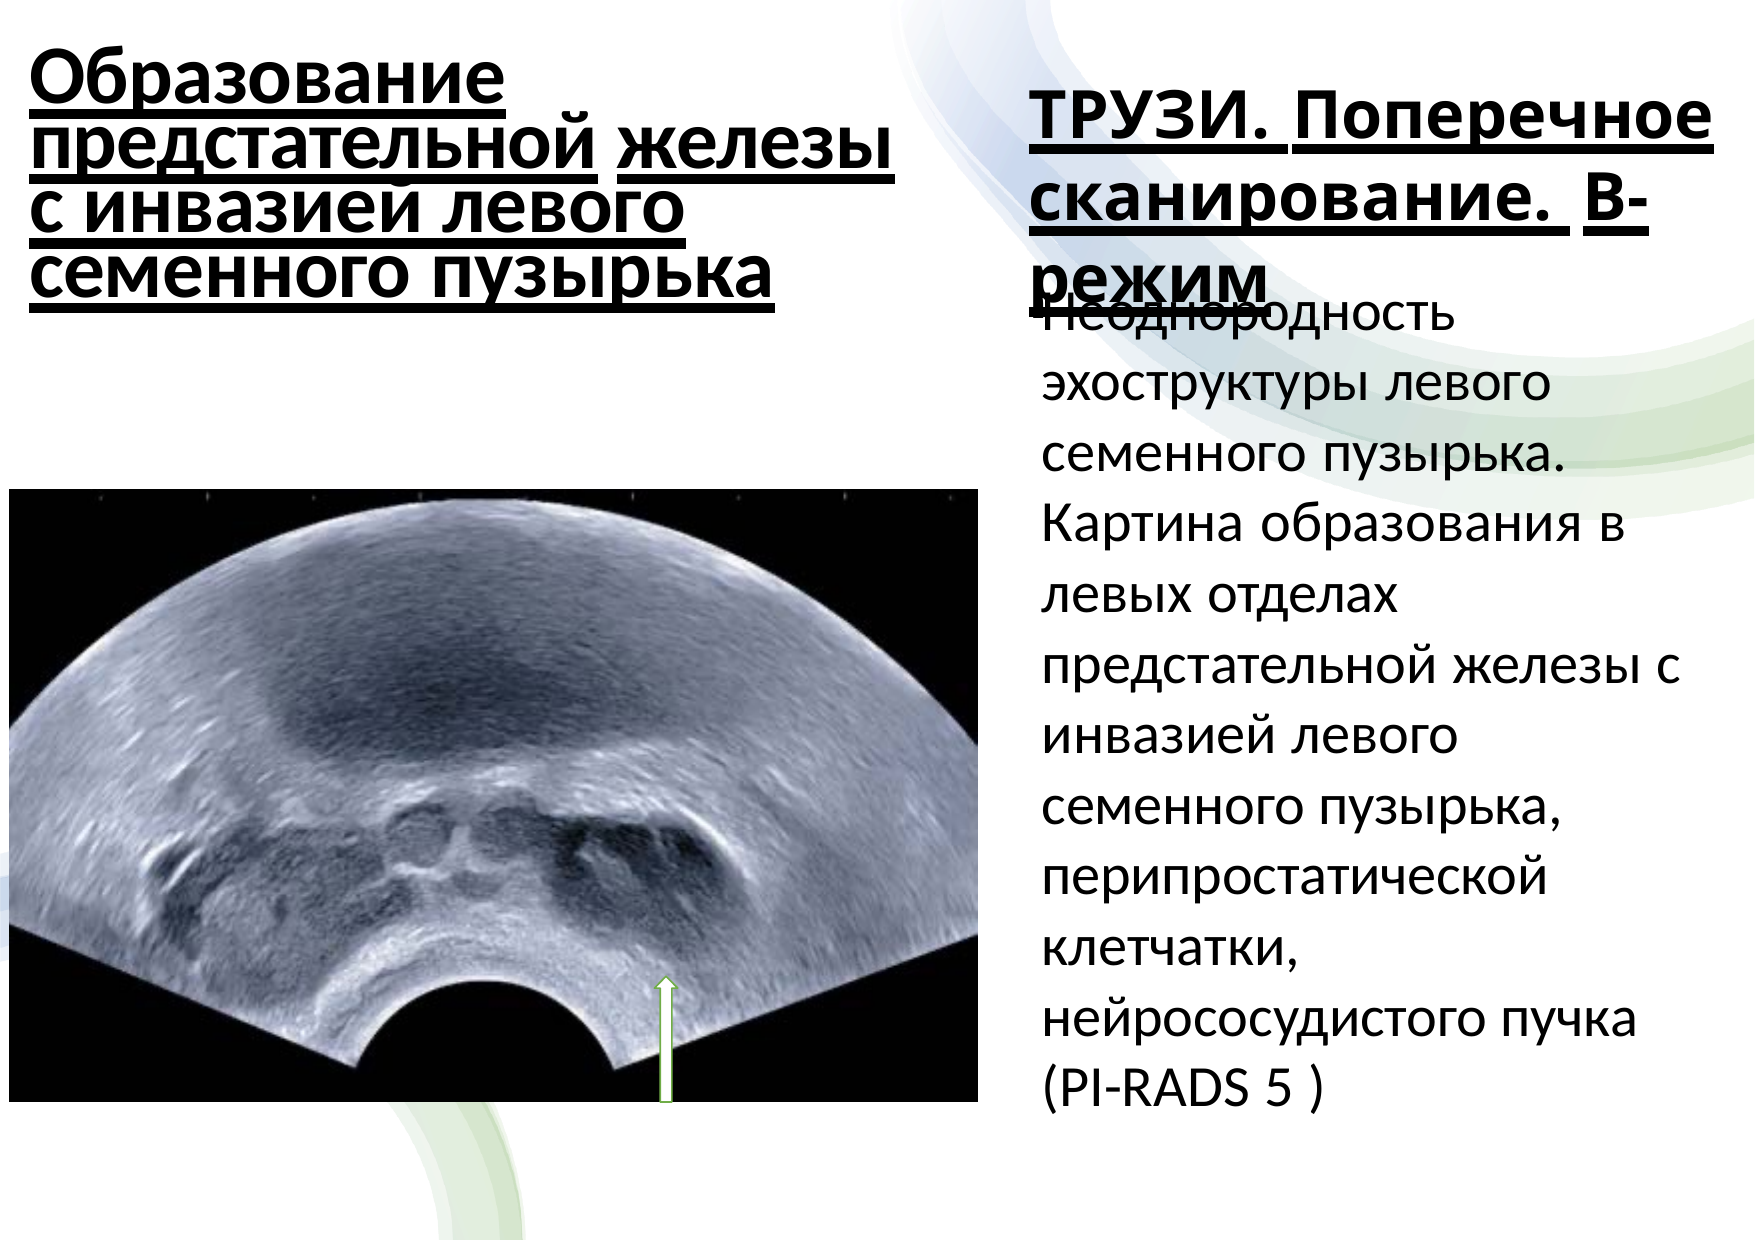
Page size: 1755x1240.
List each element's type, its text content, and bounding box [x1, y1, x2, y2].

title Образование предстательной железы с инвазией левого семенного пузырька [27, 44, 884, 315]
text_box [889, 0, 1755, 520]
text_box Неоднородность эхоструктуры левого семенного пузырька. Картина образования в левых отделах предстательной железы с инвазией левого семенного пузырька, перипростатической клетчатки, нейрососудистого пучка (PI-RADS 5 ) [1039, 528, 1728, 1119]
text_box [0, 489, 978, 1240]
